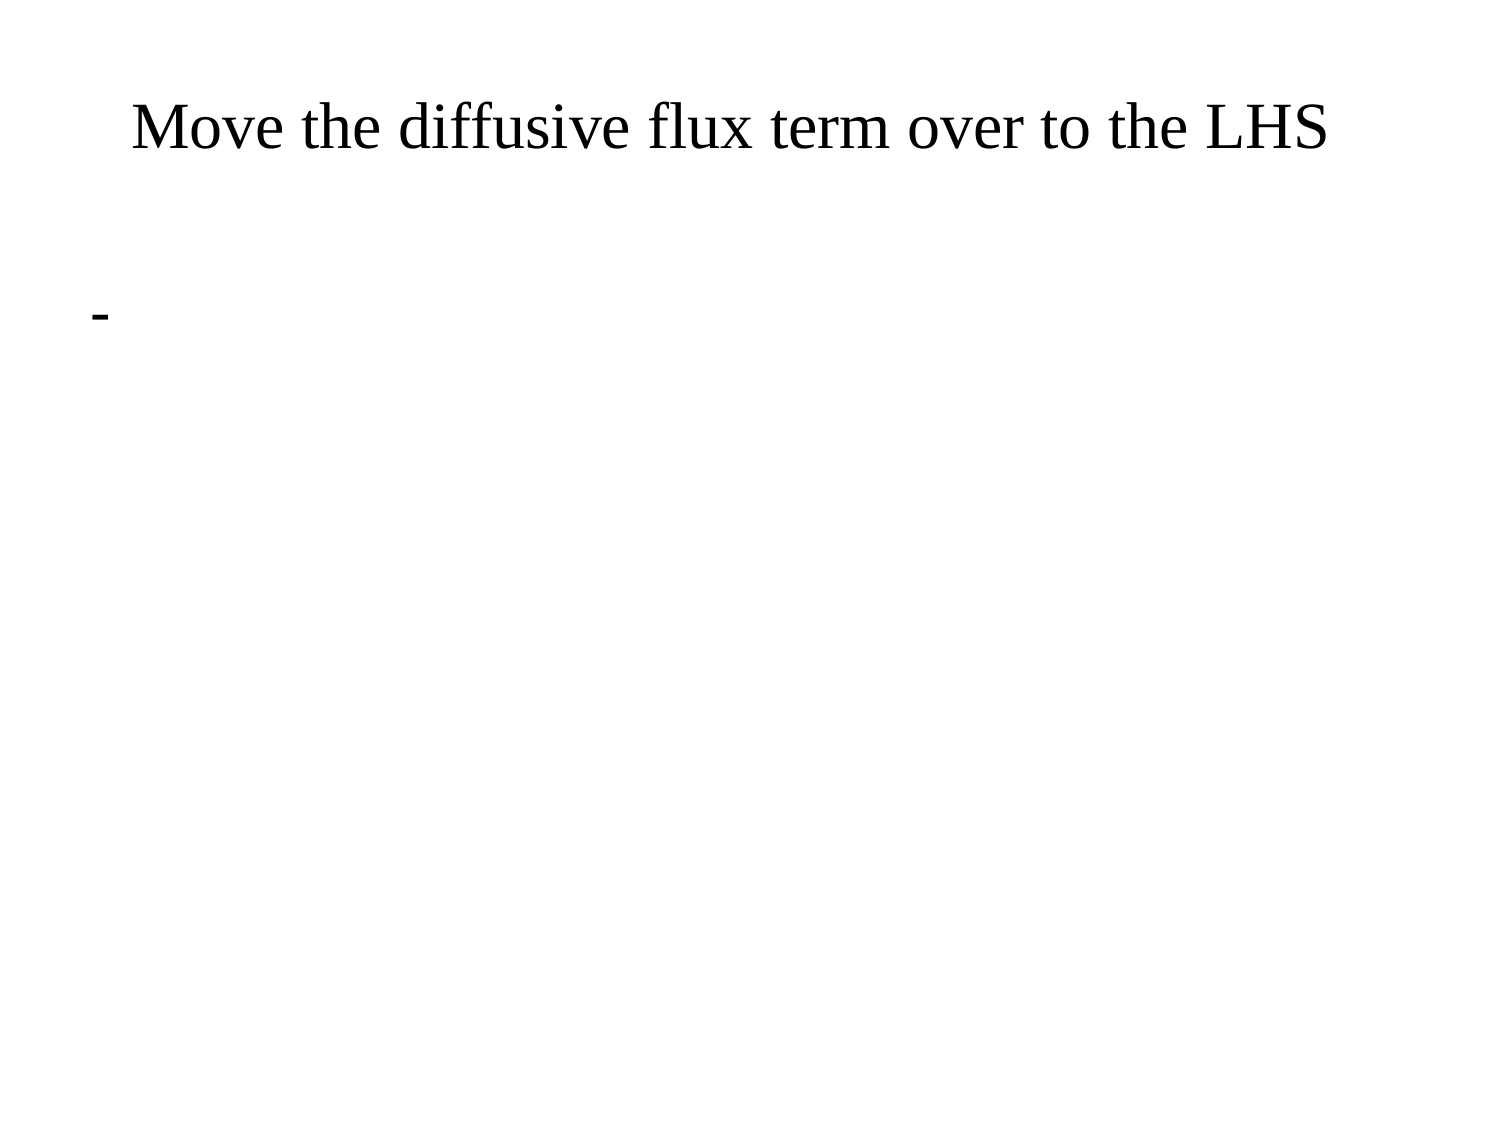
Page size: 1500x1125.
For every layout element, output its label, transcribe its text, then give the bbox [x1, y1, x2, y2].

title Move the diffusive flux term over to the LHS [75, 45, 1388, 200]
